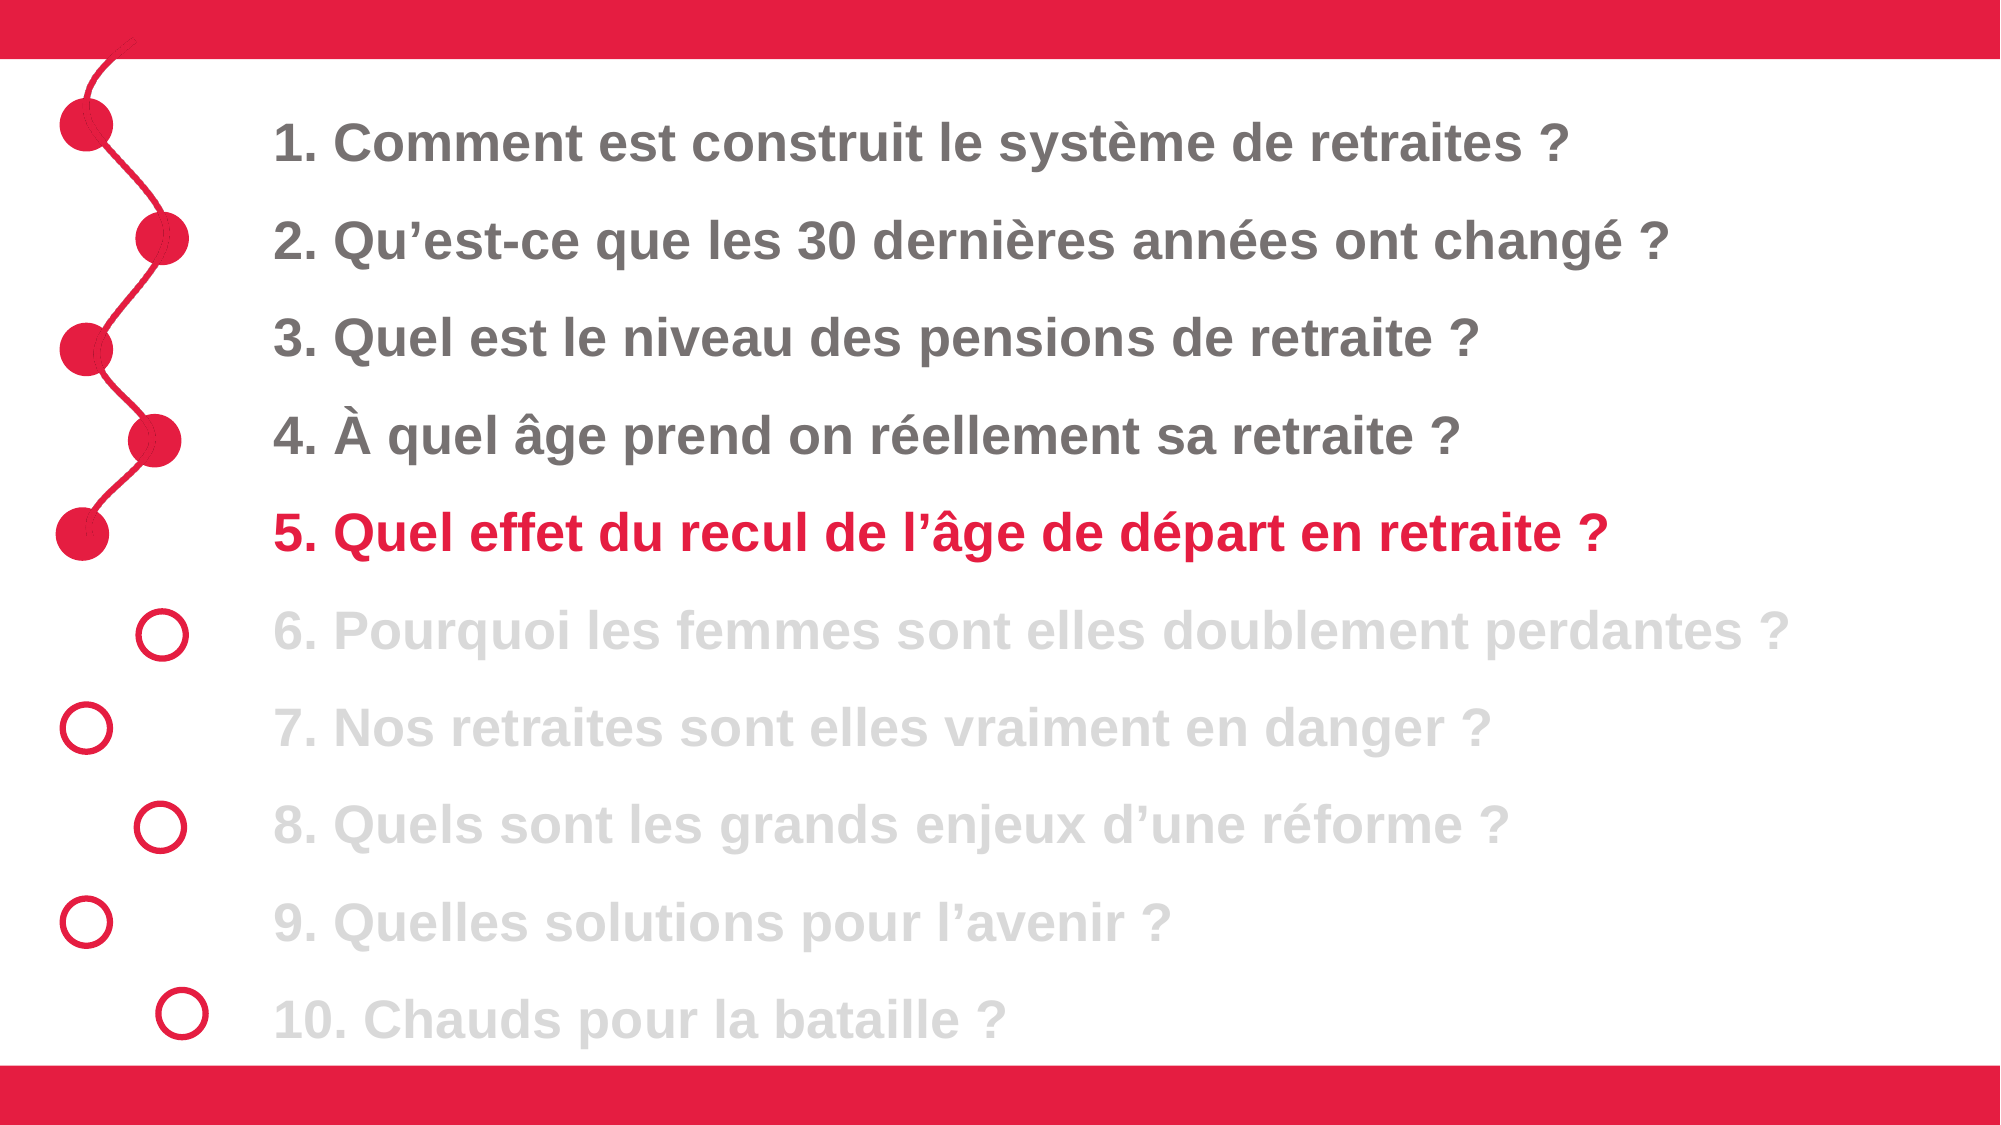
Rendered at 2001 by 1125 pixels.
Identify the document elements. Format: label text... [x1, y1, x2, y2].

picture [82, 35, 225, 536]
text_box [0, 1065, 2000, 1125]
text_box [135, 802, 186, 852]
text_box [57, 509, 107, 559]
text_box [61, 100, 82, 149]
text_box [157, 988, 207, 1039]
text_box [61, 703, 111, 753]
title 1. Comment est construit le système de retraites ? 2. Qu’est-ce que les 30 dernières années ont changé ? 3. Quel est le niveau des pensions de retraite ? 4. À quel âge prend on réellement sa retraite ? 5. Quel effet du recul de l’âge de départ en retraite ? 6. Pourquoi les femmes sont elles doublement perdantes ? 7. Nos retraites sont elles vraiment en danger ? 8. Quels sont les grands enjeux d’une réforme ? 9. Quelles solutions pour l’avenir ? 10. Chauds pour la bataille ? [258, 60, 2000, 1065]
text_box [61, 325, 82, 374]
text_box [61, 897, 111, 947]
text_box [0, 0, 2000, 60]
text_box [137, 610, 187, 660]
